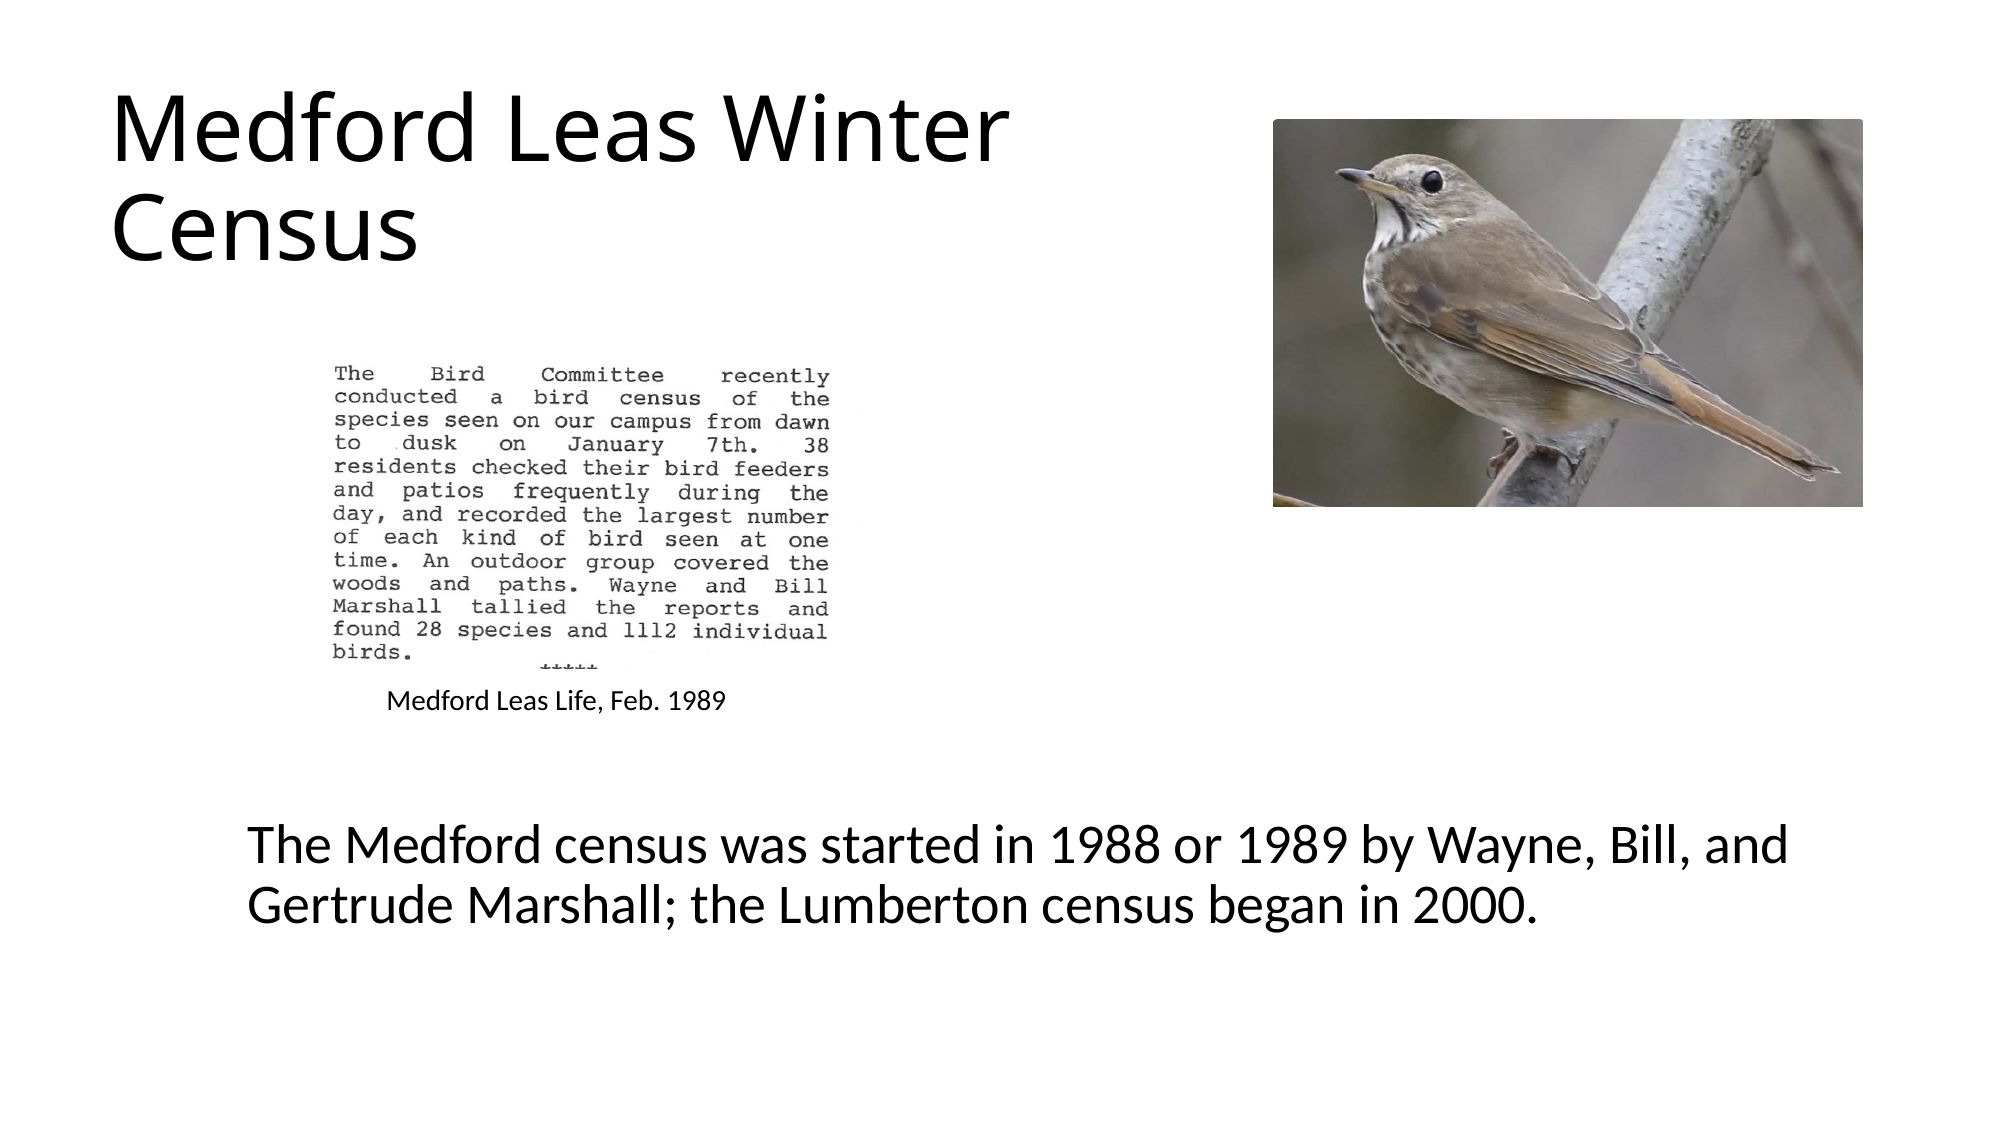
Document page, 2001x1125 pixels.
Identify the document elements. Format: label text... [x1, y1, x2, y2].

picture [1273, 119, 1863, 507]
list The Medford census was started in 1988 or 1989 by Wayne, Bill, and Gertrude Marshall; the Lumberton census began in 2000. [232, 720, 1863, 944]
picture [327, 345, 865, 669]
text_box Medford Leas Life, Feb. 1989 [371, 673, 742, 724]
title Medford Leas Winter Census [94, 113, 1207, 249]
